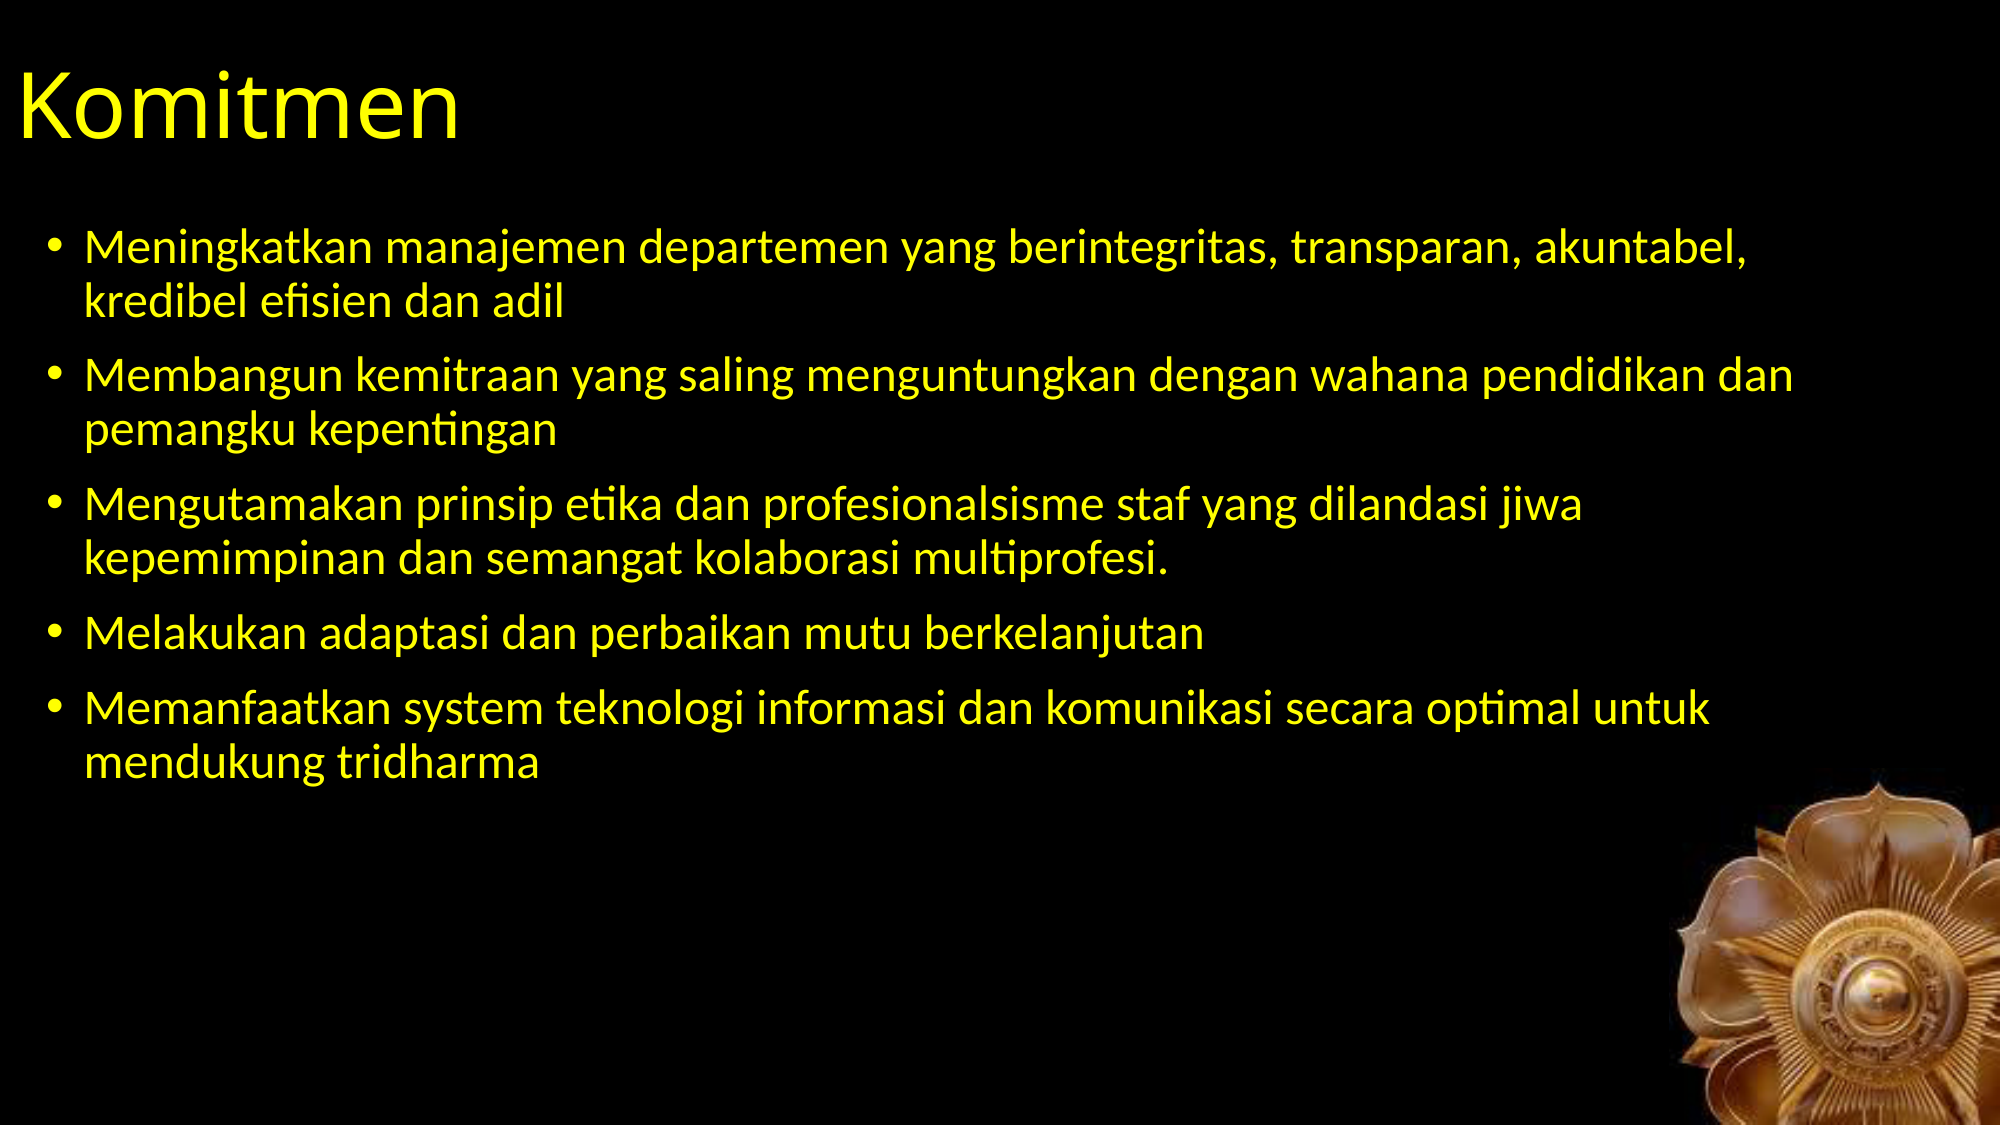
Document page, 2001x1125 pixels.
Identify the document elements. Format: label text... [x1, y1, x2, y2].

picture [1669, 768, 2000, 1125]
text_box Komitmen [0, 0, 1725, 218]
text_box Meningkatkan manajemen departemen yang berintegritas, transparan, akuntabel, kredibel efisien dan adil Membangun kemitraan yang saling menguntungkan dengan wahana pendidikan dan pemangku kepentingan Mengutamakan prinsip etika dan profesionalsisme staf yang dilandasi jiwa kepemimpinan dan semangat kolaborasi multiprofesi. Melakukan adaptasi dan perbaikan mutu berkelanjutan Memanfaatkan system teknologi informasi dan komunikasi secara optimal untuk mendukung tridharma [31, 212, 1910, 967]
